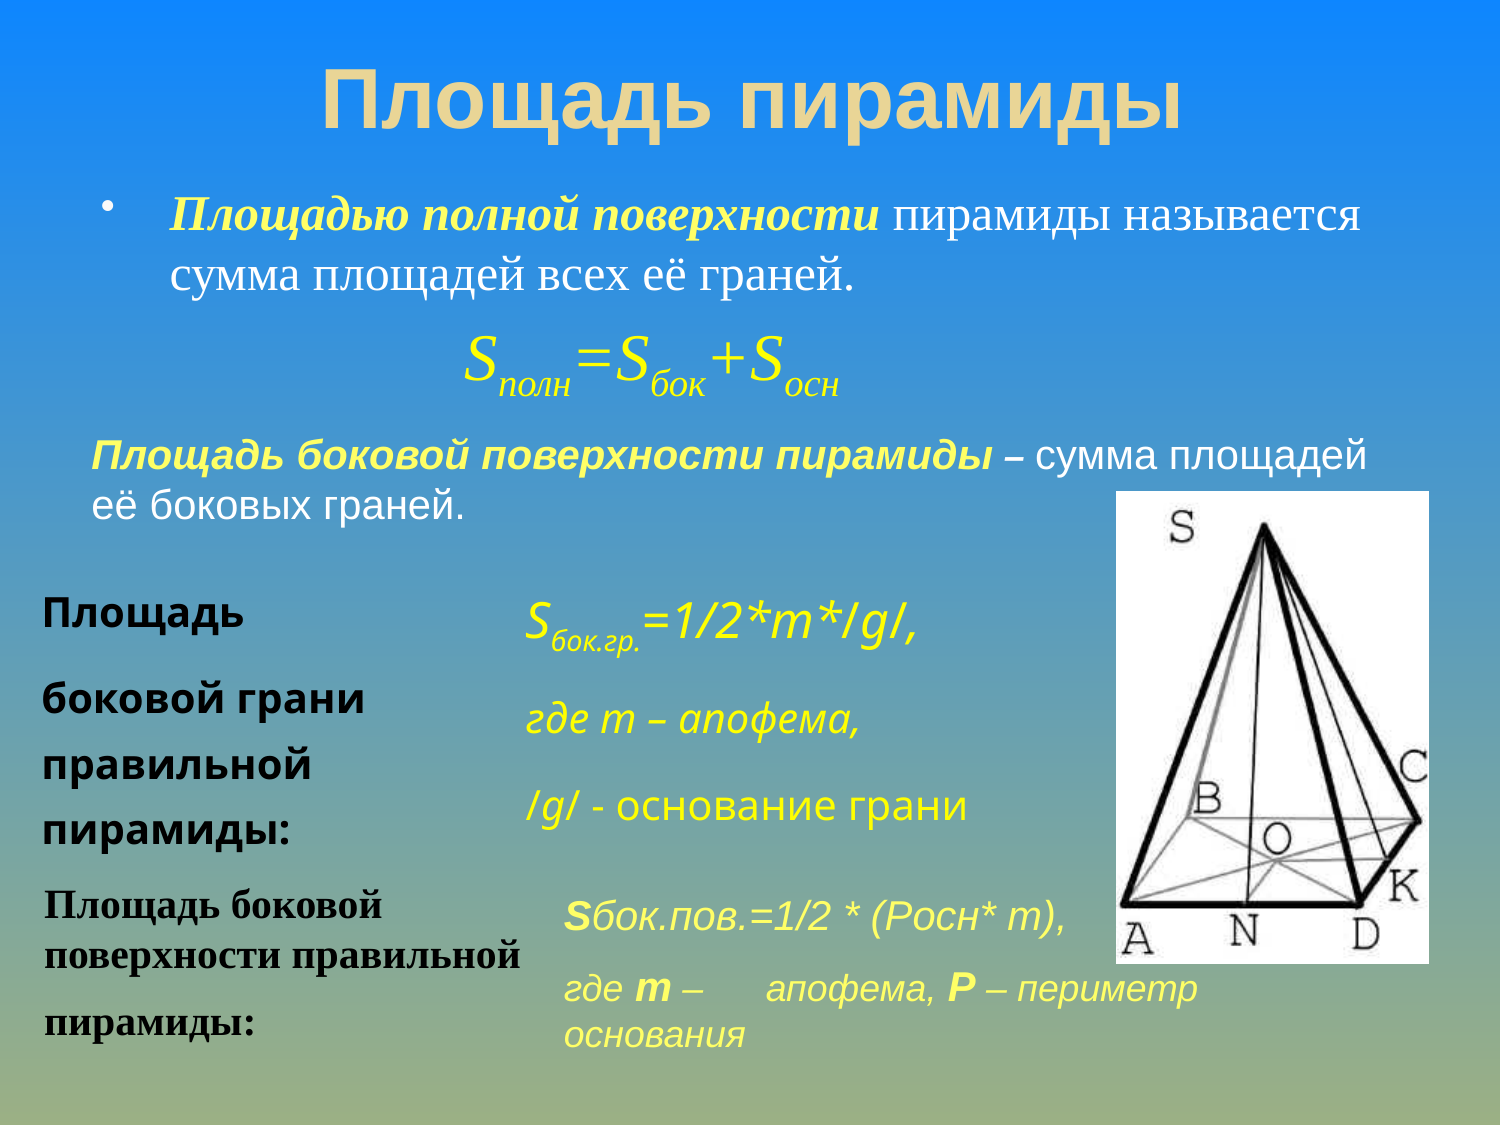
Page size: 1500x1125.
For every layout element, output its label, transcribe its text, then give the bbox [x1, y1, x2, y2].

text_box Площадь боковой поверхности правильной пирамиды: [29, 869, 608, 1100]
table_header Sбок.гр.=1/2*m*/g/, где m – апофема, /g/ - основание грани [526, 574, 1116, 881]
list Площадью полной поверхности пирамиды называется сумма площадей всех её граней. Sполн=Sбок+Sосн [64, 172, 1412, 457]
picture [1116, 491, 1429, 965]
table_header Площадь боковой грани правильной пирамиды: [41, 574, 526, 869]
title Площадь пирамиды [77, 1, 1428, 189]
text_box Площадь боковой поверхности пирамиды – сумма площадей её боковых граней. [76, 420, 1424, 574]
text_box Sбок.пов.=1/2 * (Pосн* m), где m – апофема, Р – периметр основания [549, 881, 1282, 1063]
